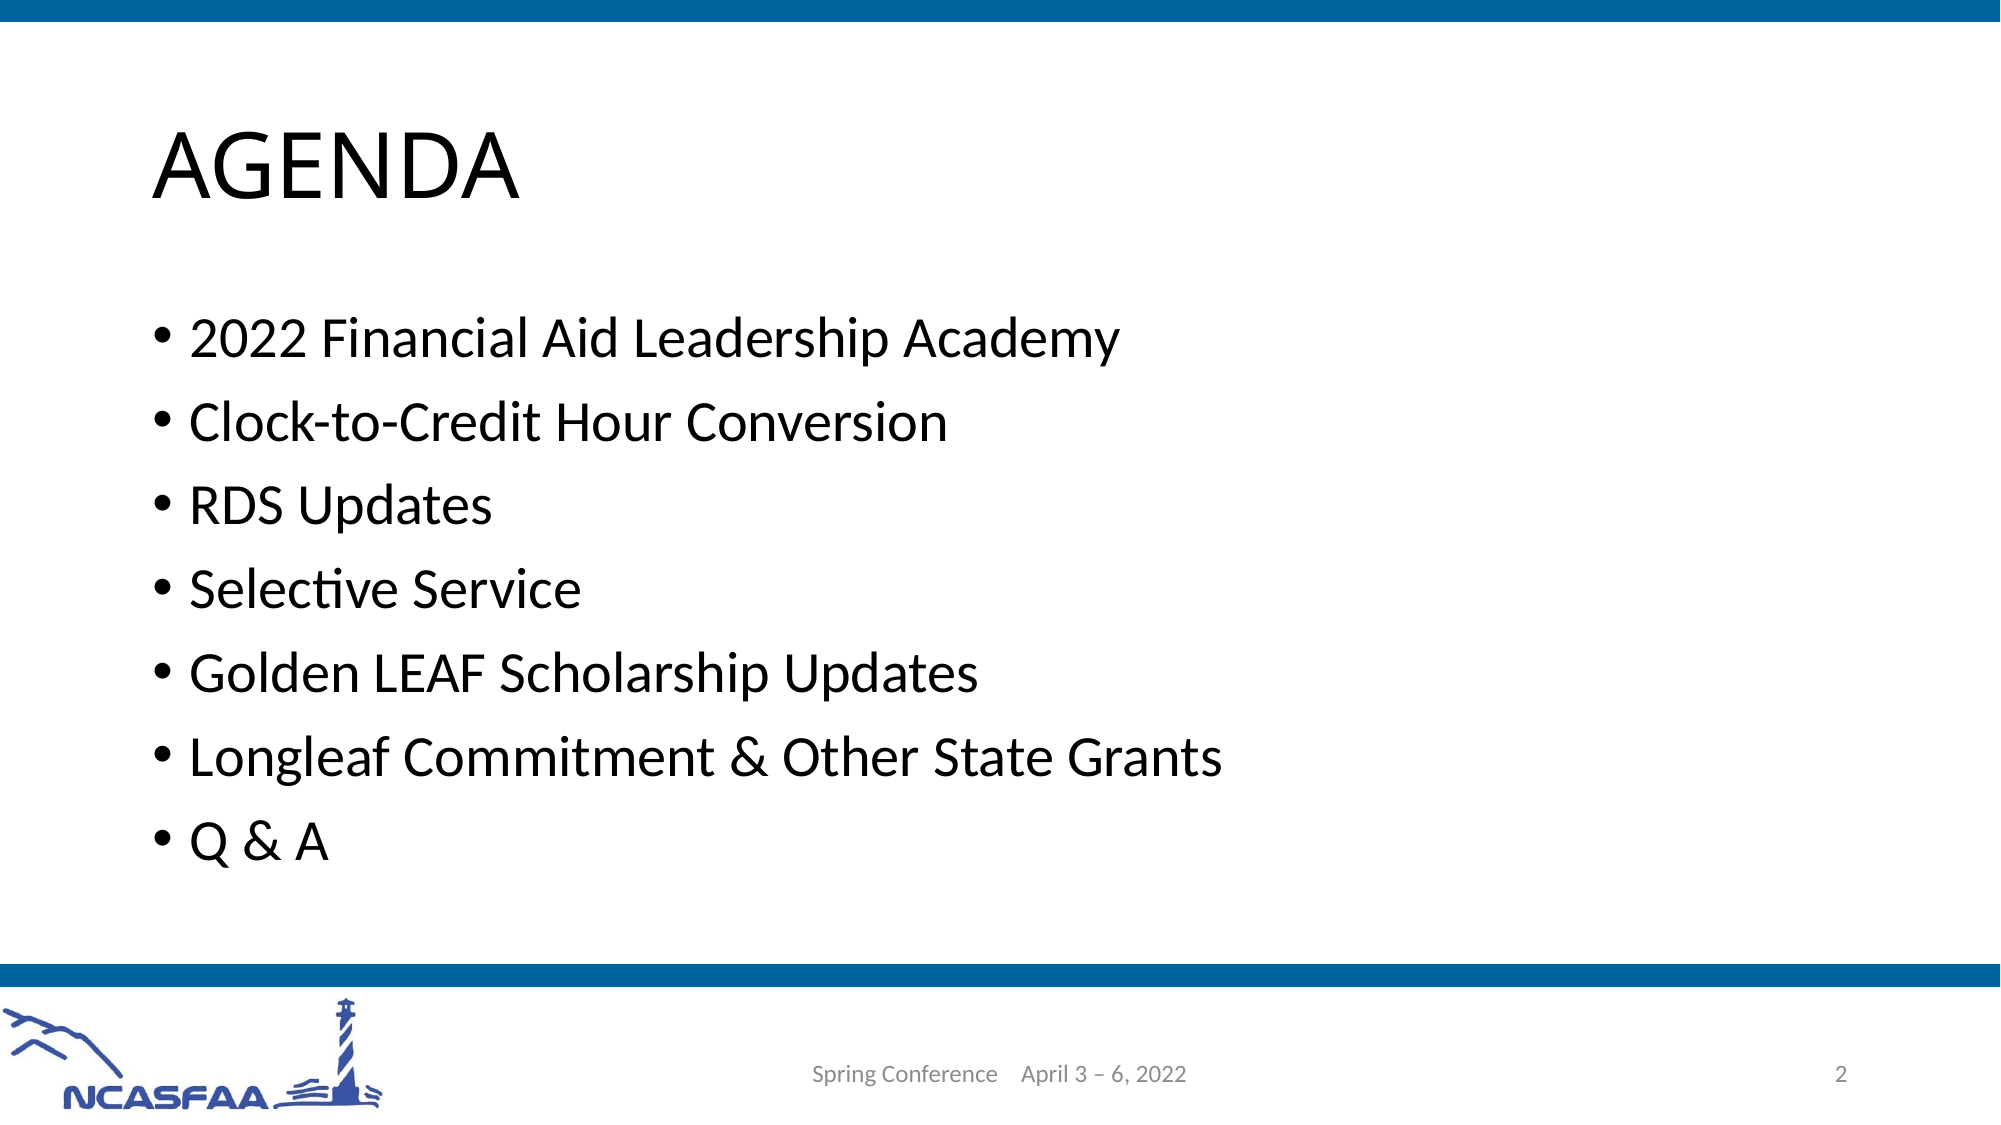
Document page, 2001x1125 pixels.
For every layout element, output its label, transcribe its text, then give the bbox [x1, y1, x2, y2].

title AGENDA [137, 59, 1863, 278]
slide_number 2 [1412, 1042, 1863, 1103]
list 2022 Financial Aid Leadership Academy Clock-to-Credit Hour Conversion RDS Updates Selective Service Golden LEAF Scholarship Updates Longleaf Commitment & Other State Grants Q & A [137, 299, 1863, 1014]
footer Spring Conference April 3 – 6, 2022 [662, 1042, 1338, 1103]
picture [0, 996, 384, 1115]
